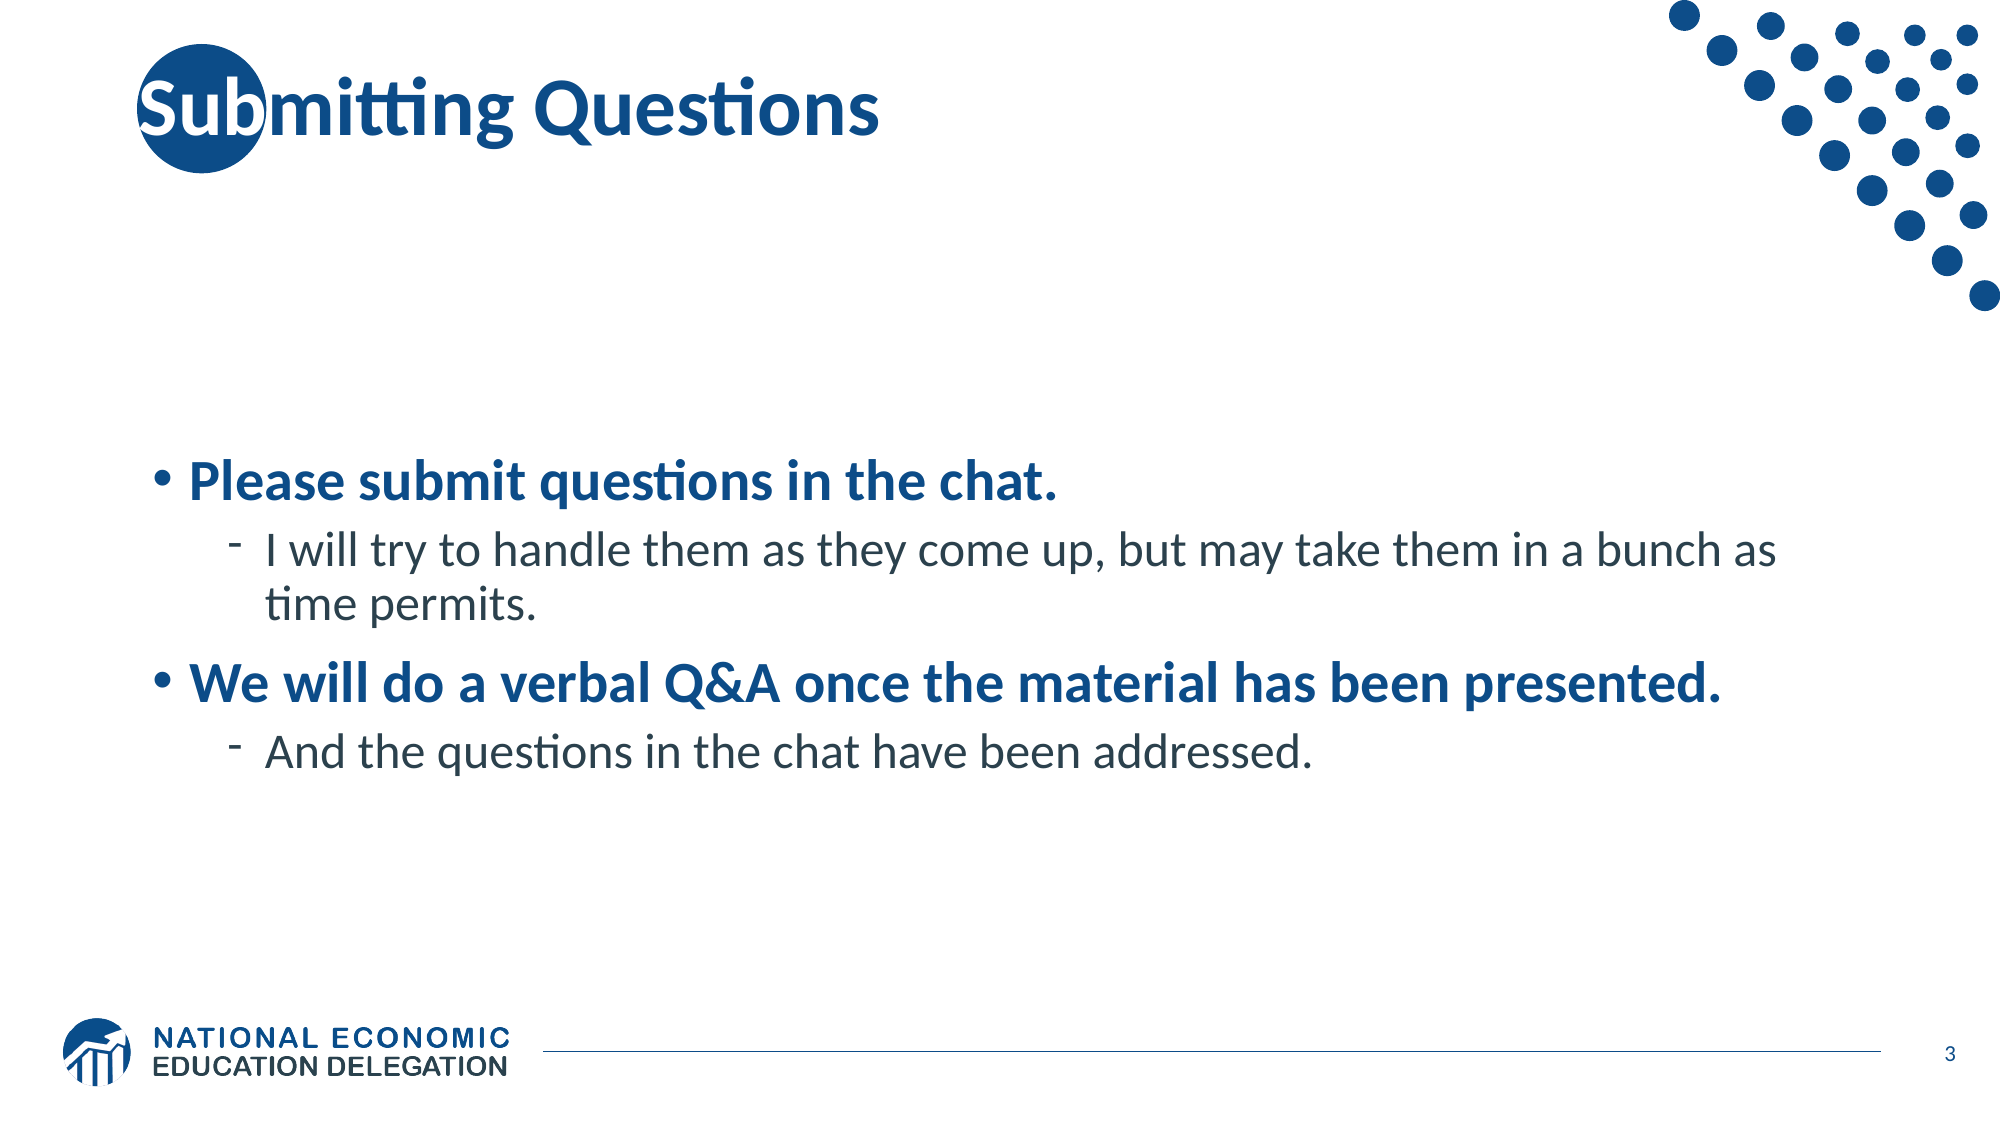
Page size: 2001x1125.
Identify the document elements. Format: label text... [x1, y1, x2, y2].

list Please submit questions in the chat. I will try to handle them as they come up, but may take them in a bunch as time permits. We will do a verbal Q&A once the material has been presented. And the questions in the chat have been addressed. [137, 257, 1863, 972]
title Submitting Questions [124, 0, 1849, 218]
slide_number 3 [1521, 1022, 1972, 1082]
picture [55, 1013, 520, 1091]
